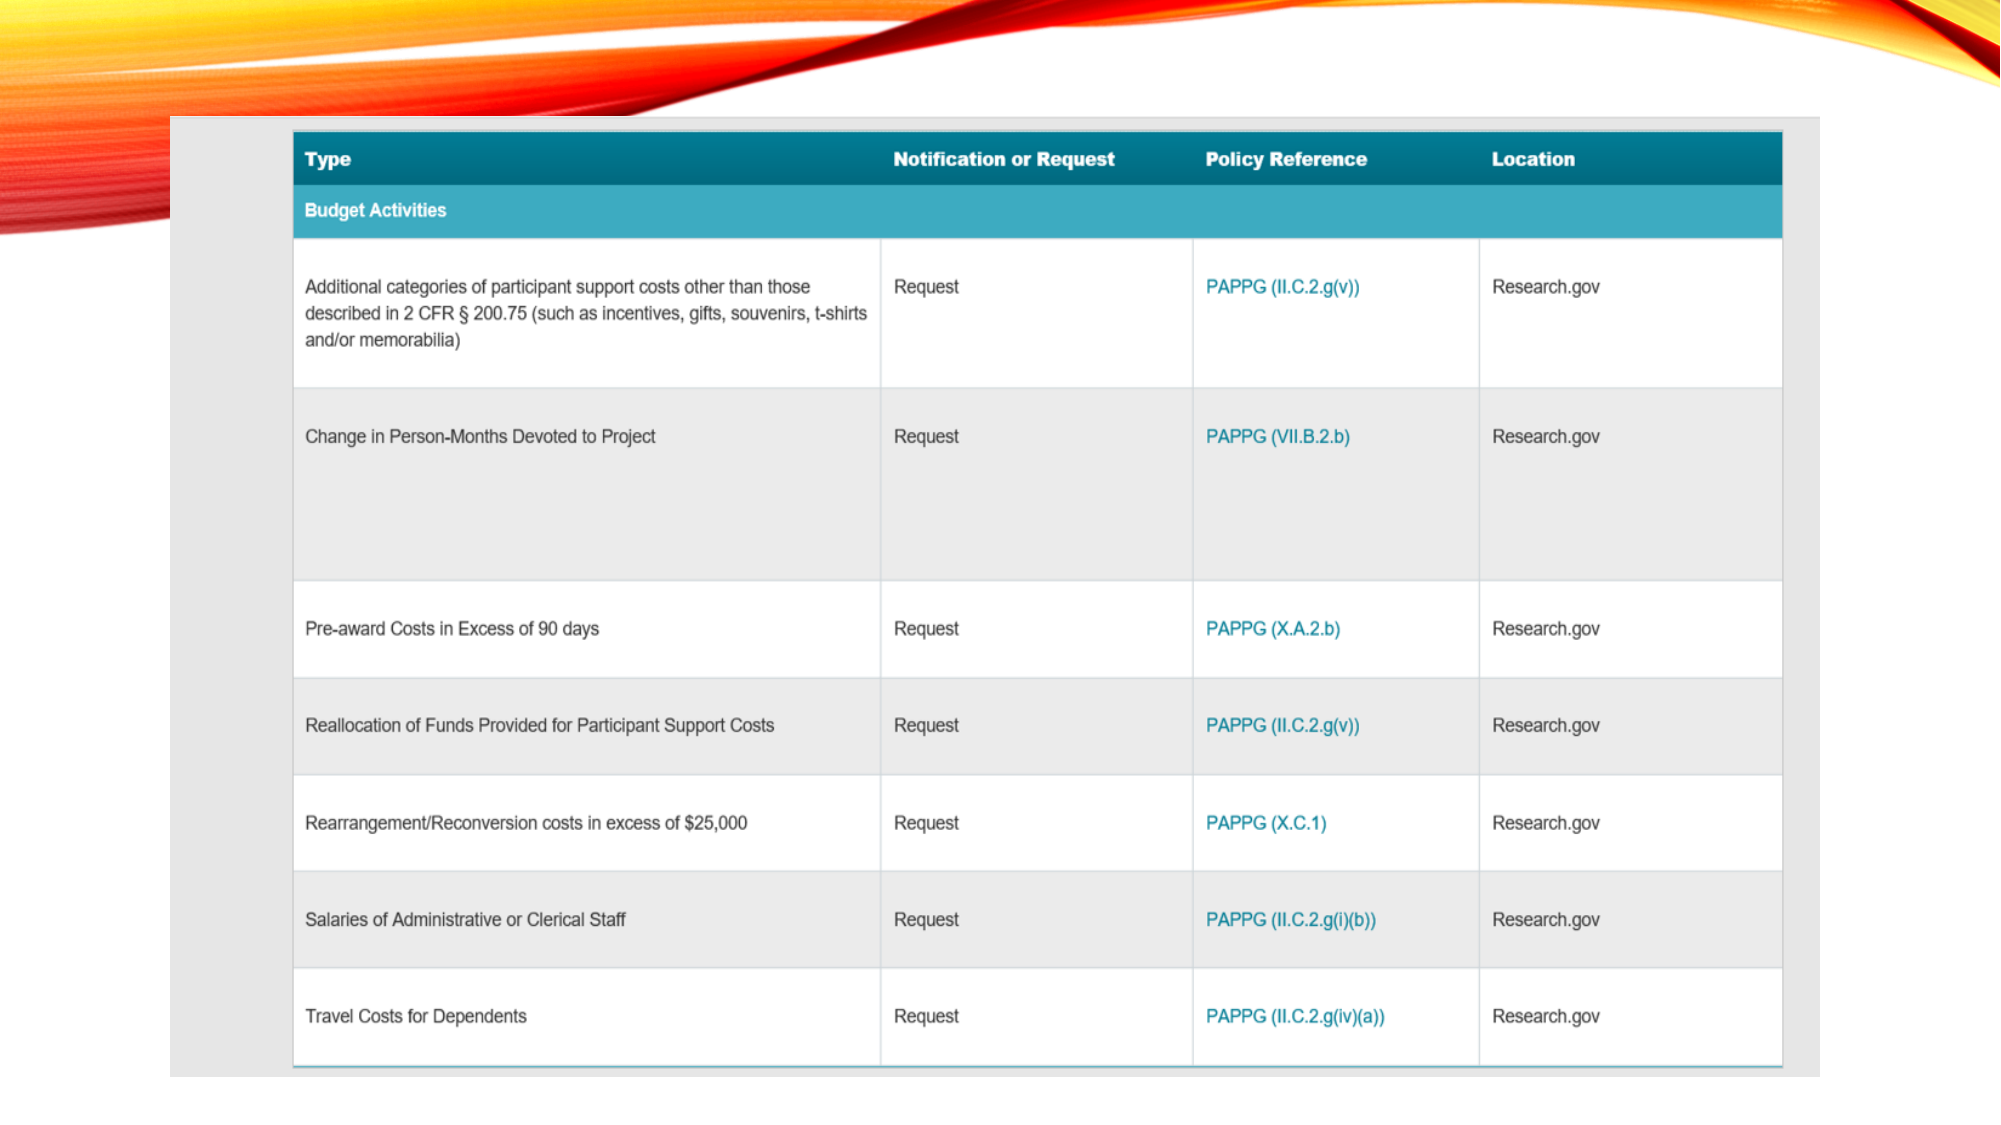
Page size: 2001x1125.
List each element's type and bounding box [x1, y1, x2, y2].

list [169, 116, 1821, 1077]
picture [0, 0, 2000, 237]
